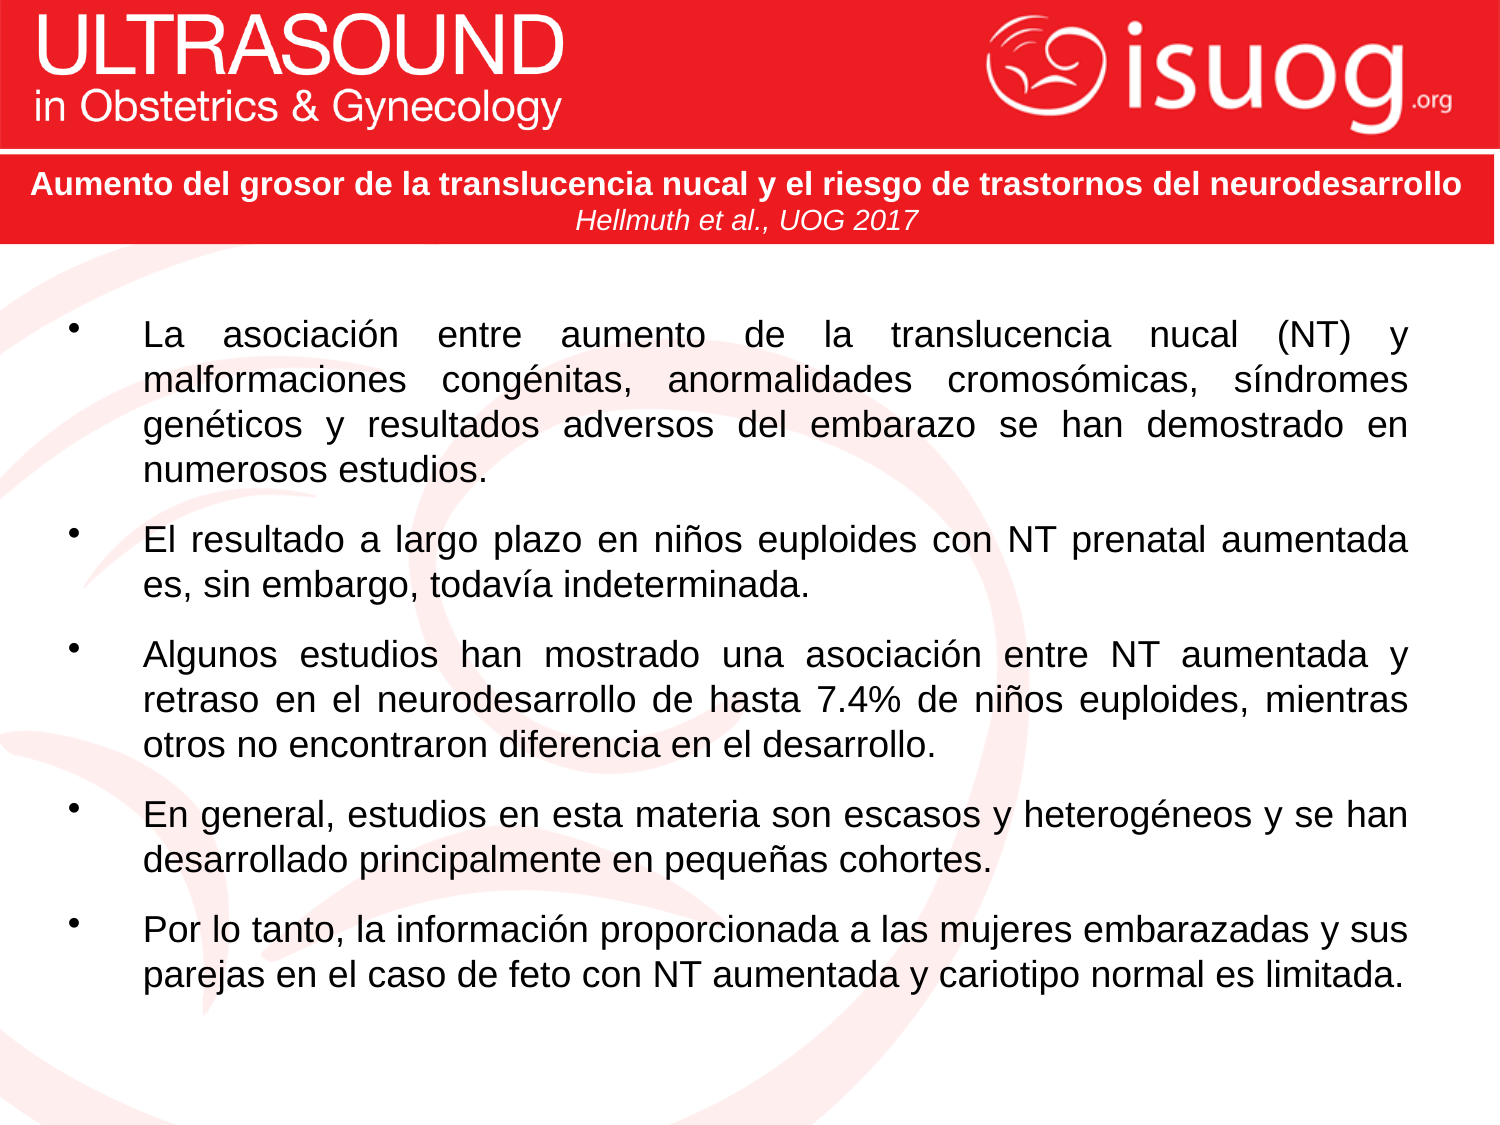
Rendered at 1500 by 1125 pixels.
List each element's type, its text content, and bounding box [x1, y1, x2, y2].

text_box Aumento del grosor de la translucencia nucal y el riesgo de trastornos del neurodesarrollo Hellmuth et al., UOG 2017 [0, 157, 1495, 245]
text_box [0, 0, 1500, 150]
picture [0, 150, 1500, 1125]
text_box La asociación entre aumento de la translucencia nucal (NT) y malformaciones congénitas, anormalidades cromosómicas, síndromes genéticos y resultados adversos del embarazo se han demostrado en numerosos estudios. El resultado a largo plazo en niños euploides con NT prenatal aumentada es, sin embargo, todavía indeterminada. Algunos estudios han mostrado una asociación entre NT aumentada y retraso en el neurodesarrollo de hasta 7.4% de niños euploides, mientras otros no encontraron diferencia en el desarrollo. En general, estudios en esta materia son escasos y heterogéneos y se han desarrollado principalmente en pequeñas cohortes. Por lo tanto, la información proporcionada a las mujeres embarazadas y sus parejas en el caso de feto con NT aumentada y cariotipo normal es limitada. [53, 302, 1424, 1114]
